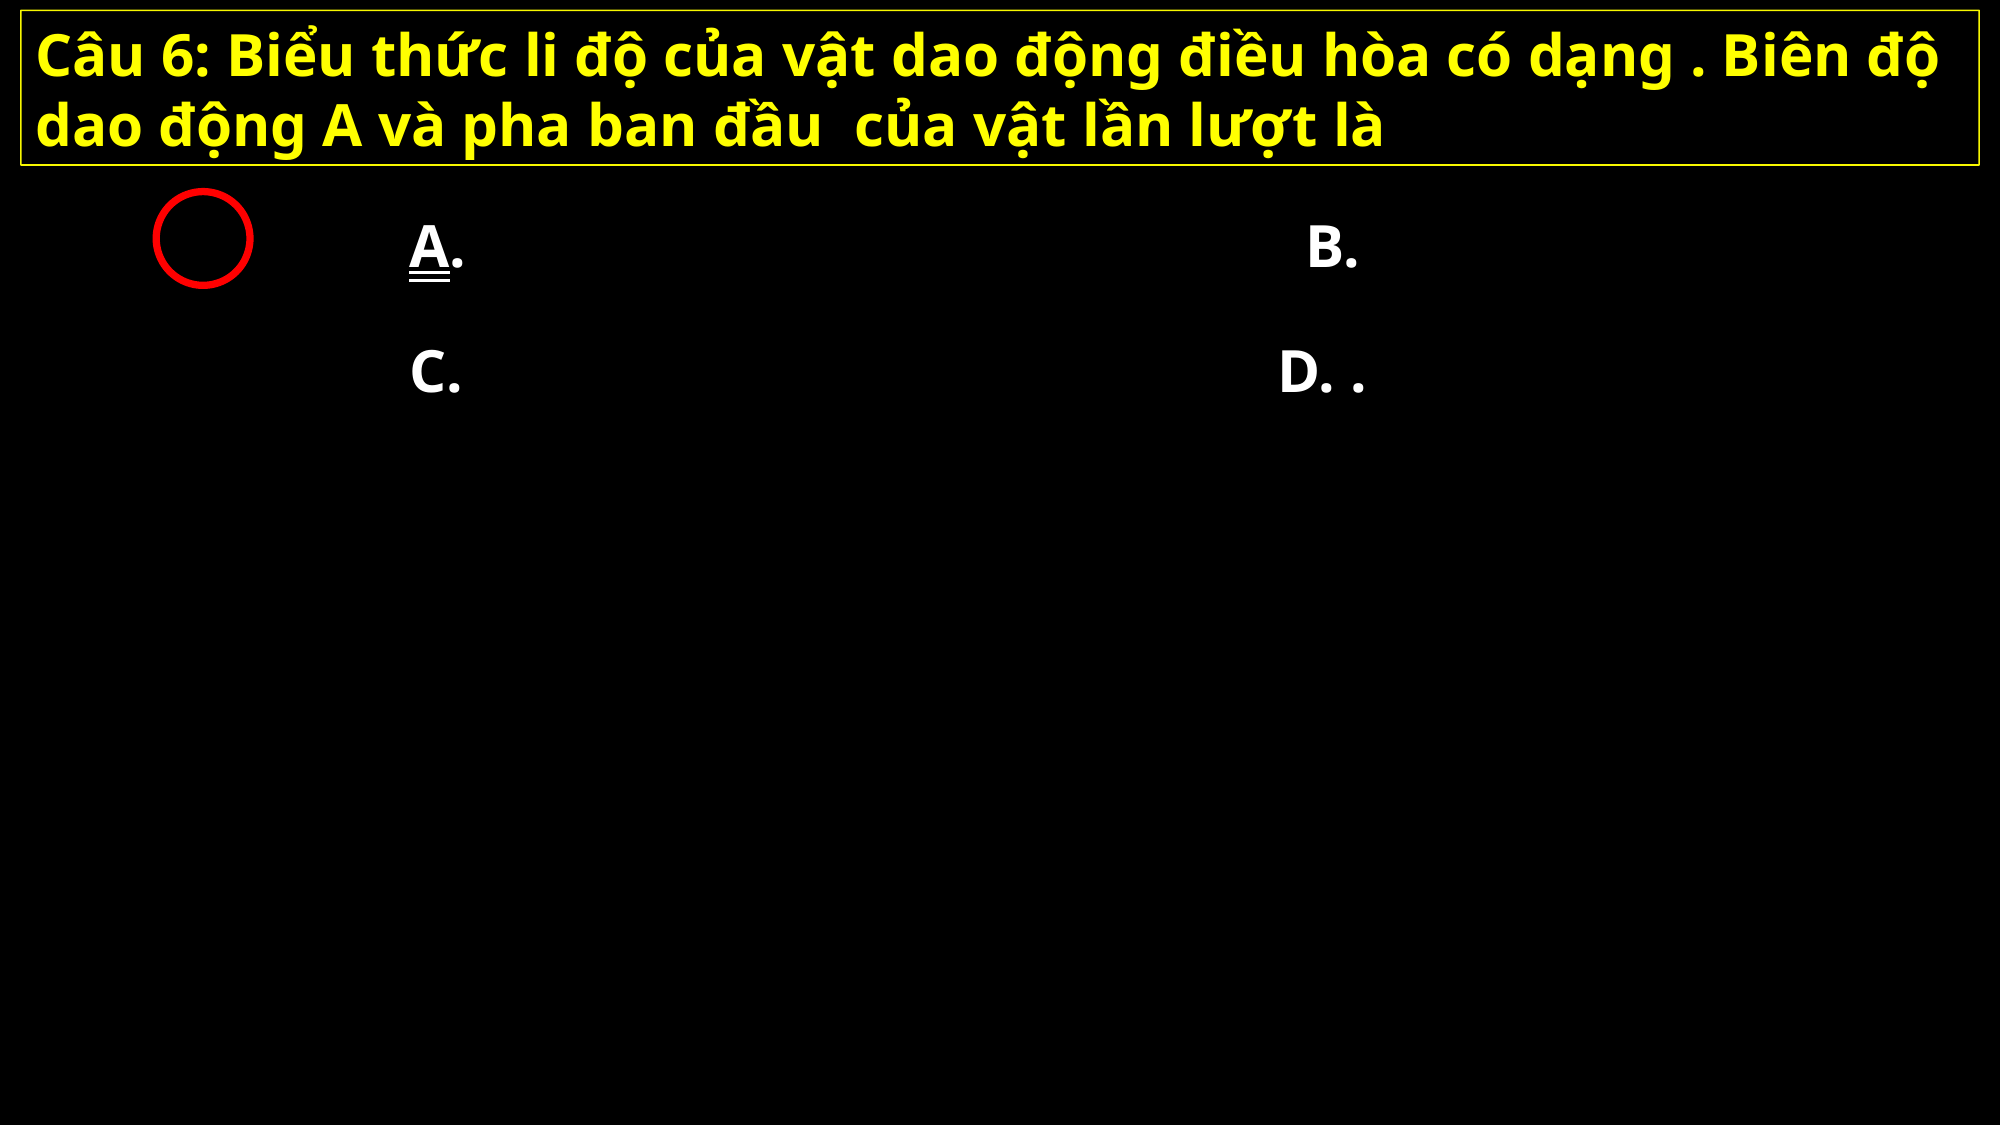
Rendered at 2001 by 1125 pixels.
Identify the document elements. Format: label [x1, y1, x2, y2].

text_box [155, 190, 252, 287]
